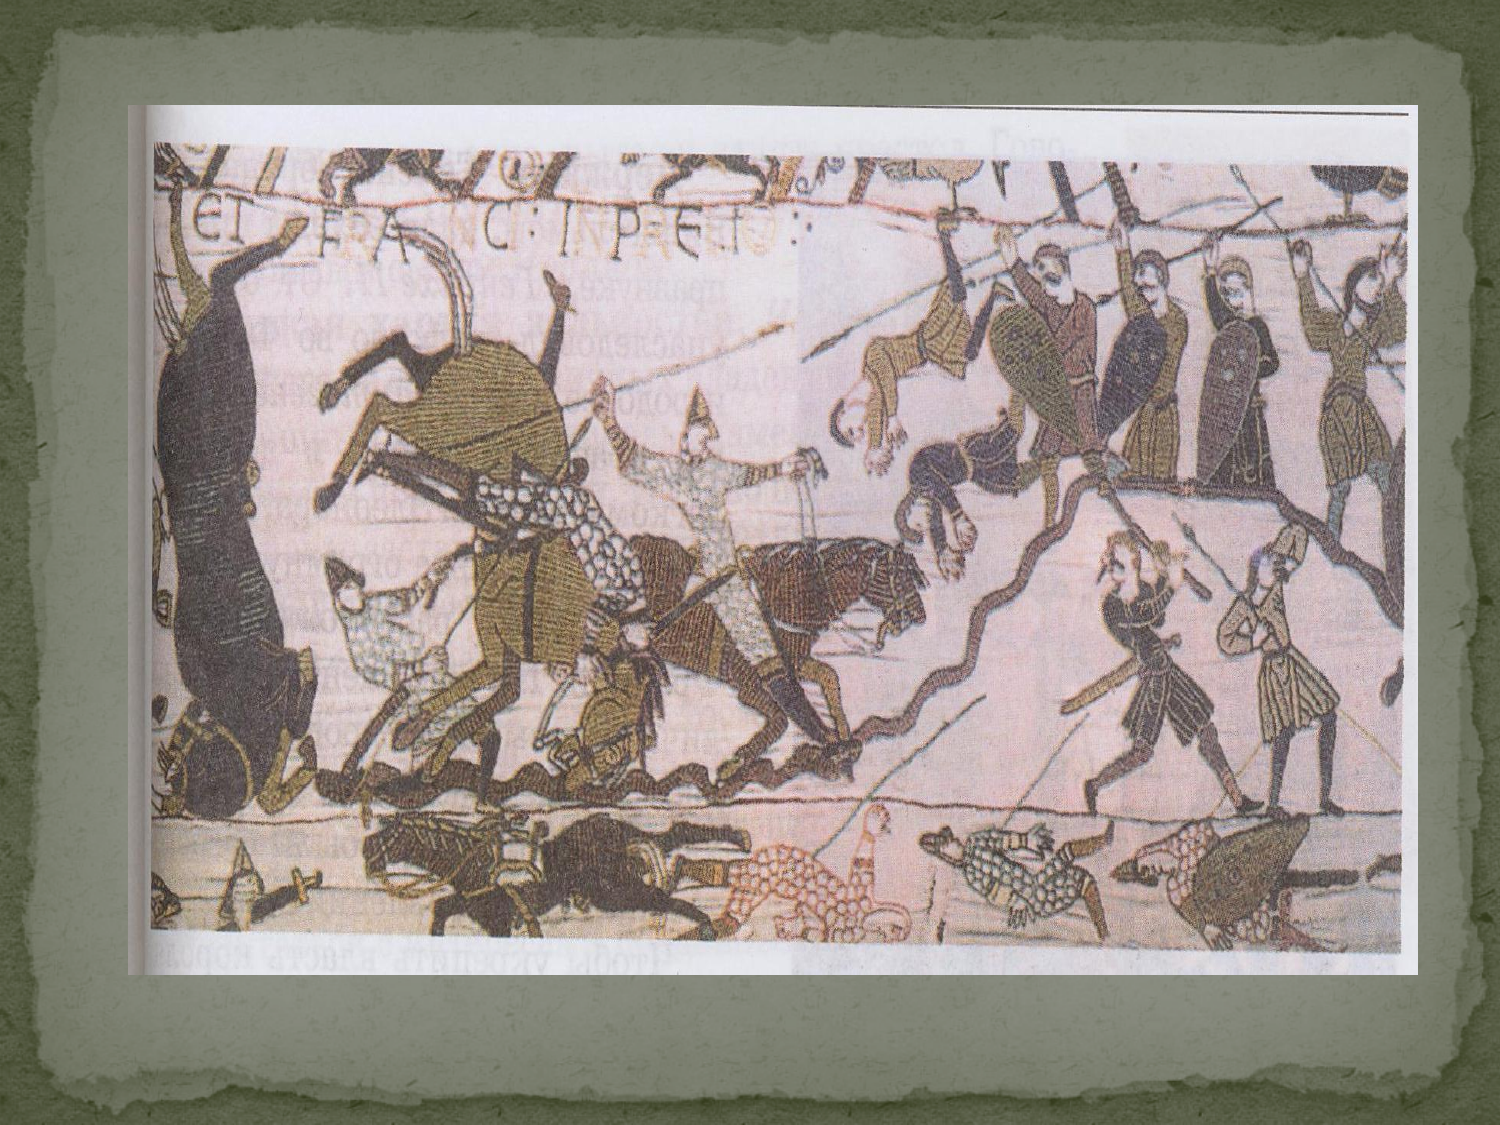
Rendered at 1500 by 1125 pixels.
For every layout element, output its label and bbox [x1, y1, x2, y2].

picture [128, 105, 1418, 975]
